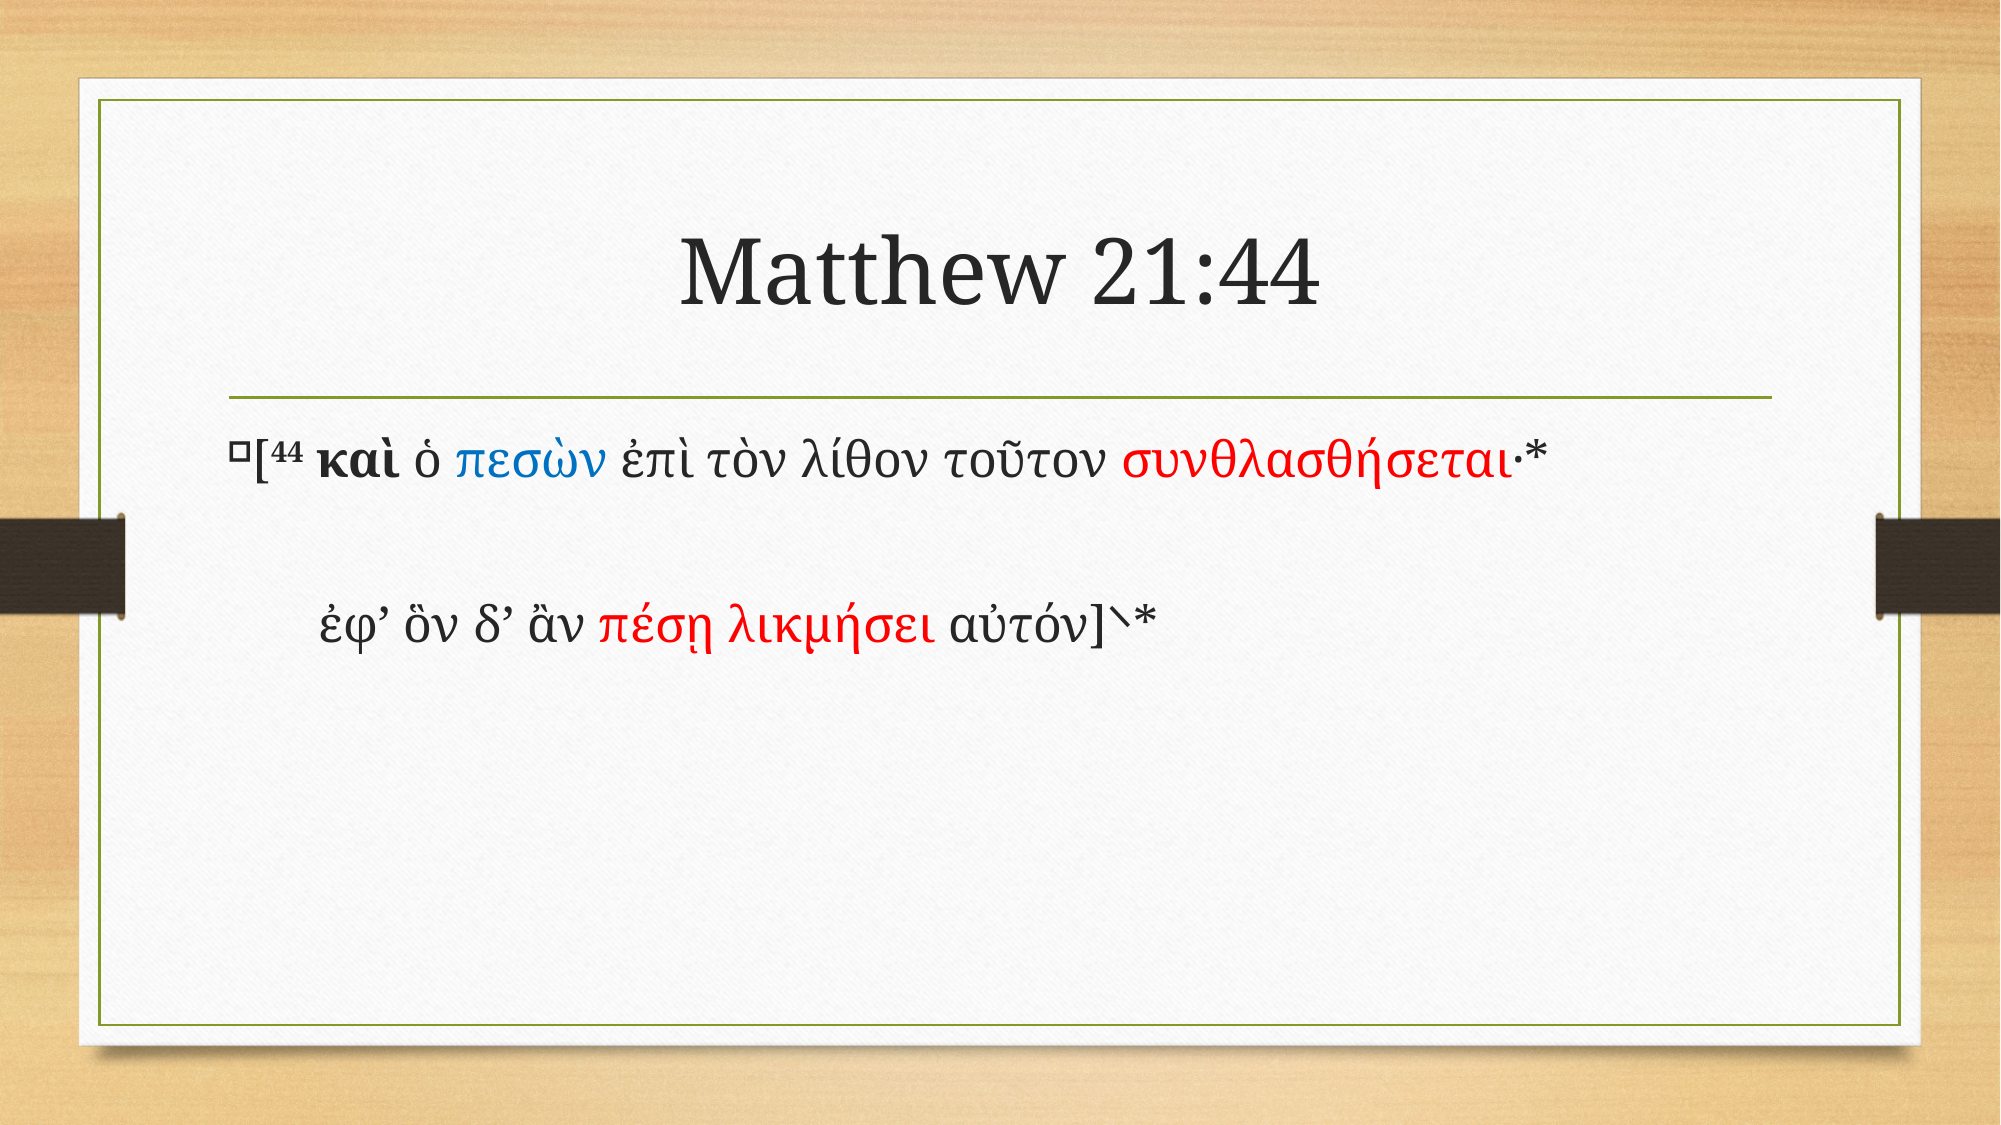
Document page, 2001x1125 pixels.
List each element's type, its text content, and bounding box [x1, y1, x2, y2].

picture [0, 0, 2001, 1125]
title Matthew 21:44 [212, 161, 1788, 375]
list ⸋[44 καὶ ὁ πεσὼν ἐπὶ τὸν λίθον τοῦτον συνθλασθήσεται·* ἐφʼ ὃν δʼ ἂν πέσῃ λικμήσει αὐτόν]⸌* [212, 419, 1788, 964]
